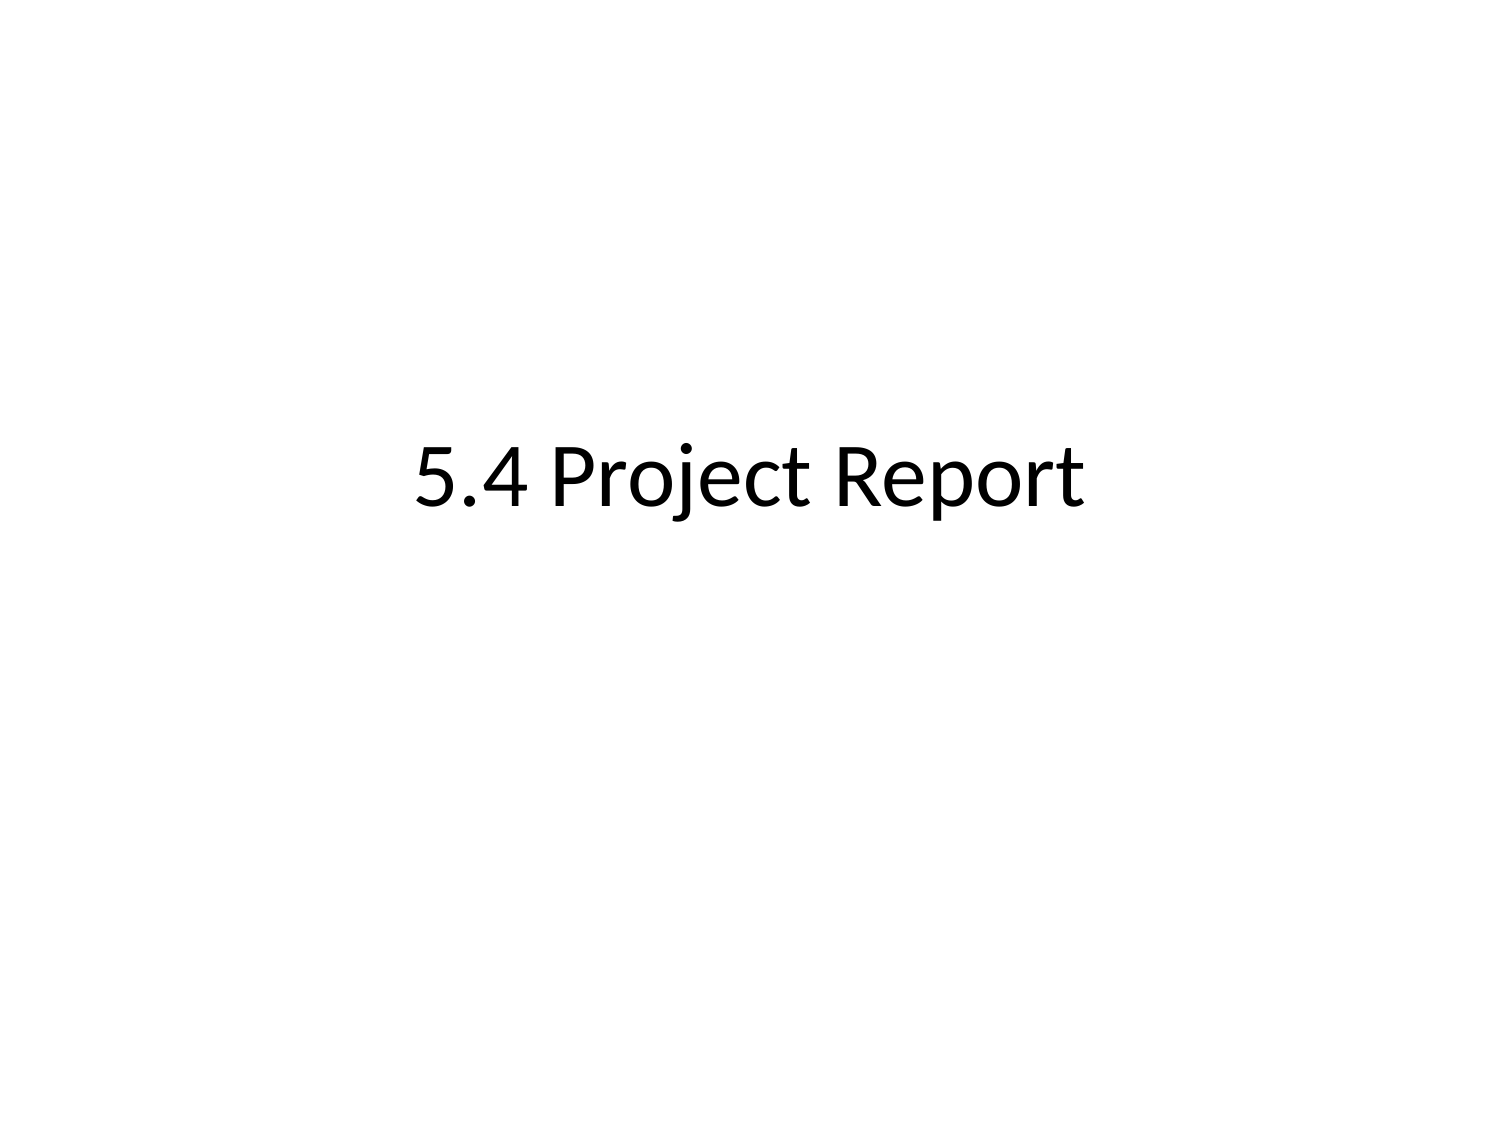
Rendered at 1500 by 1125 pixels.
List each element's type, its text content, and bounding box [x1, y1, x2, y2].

title 5.4 Project Report [112, 349, 1388, 591]
